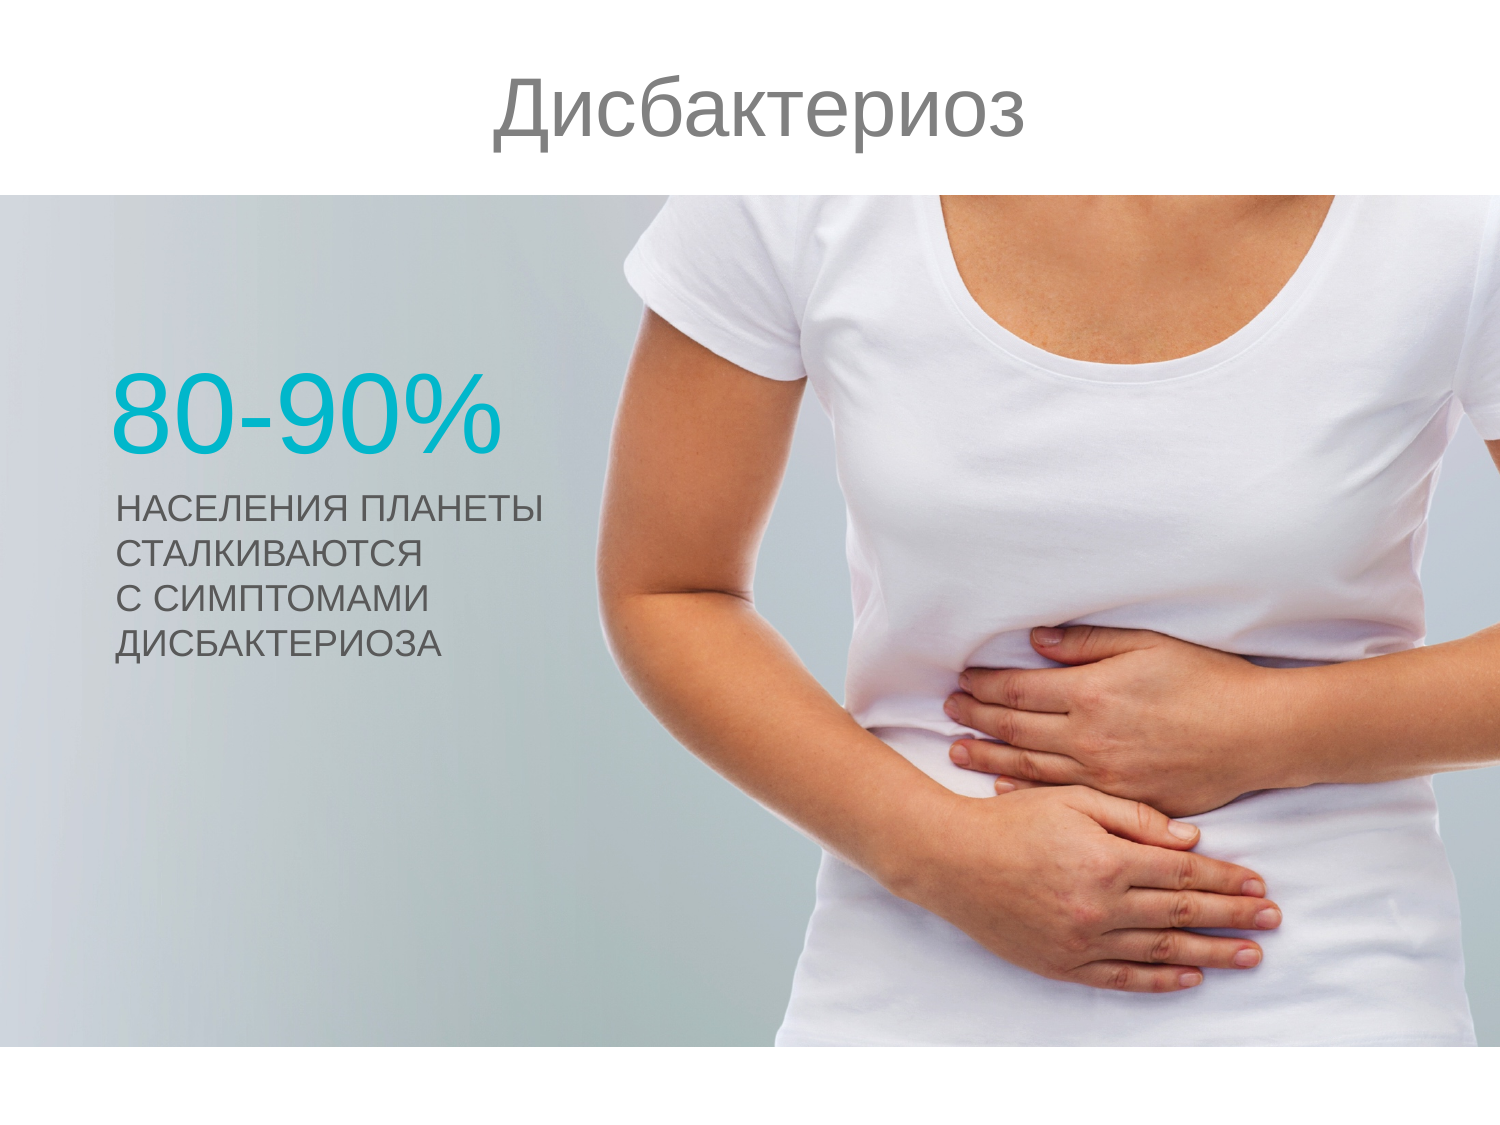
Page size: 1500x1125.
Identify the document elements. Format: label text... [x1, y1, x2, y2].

title Дисбактериоз [85, 33, 1436, 173]
picture [0, 195, 1500, 1048]
